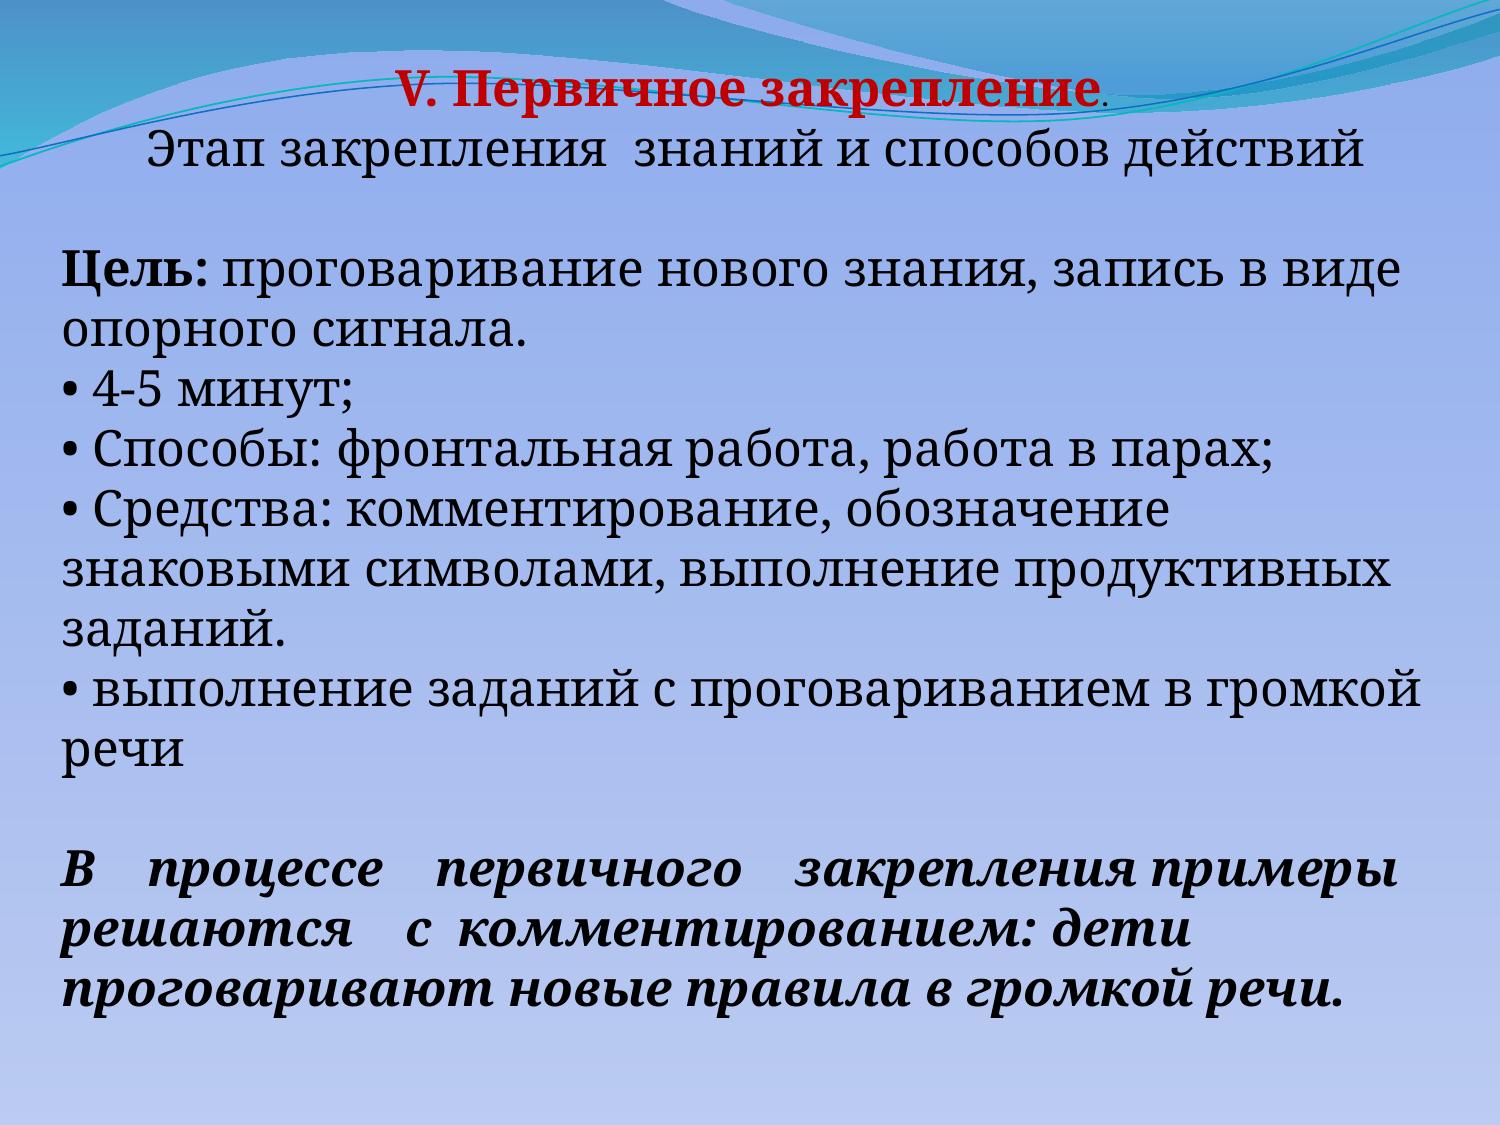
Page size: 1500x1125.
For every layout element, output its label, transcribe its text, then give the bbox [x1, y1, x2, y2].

text_box V. Первичное закрепление. Этап закрепления знаний и способов действий Цель: проговаривание нового знания, запись в виде опорного сигнала. • 4-5 минут; • Способы: фронтальная работа, работа в парах; • Средства: комментирование, обозначение знаковыми символами, выполнение продуктивных заданий. • выполнение заданий с проговариванием в громкой речи В процессе первичного закрепления примеры решаются с комментированием: дети проговаривают новые правила в громкой речи. [46, 48, 1465, 1024]
